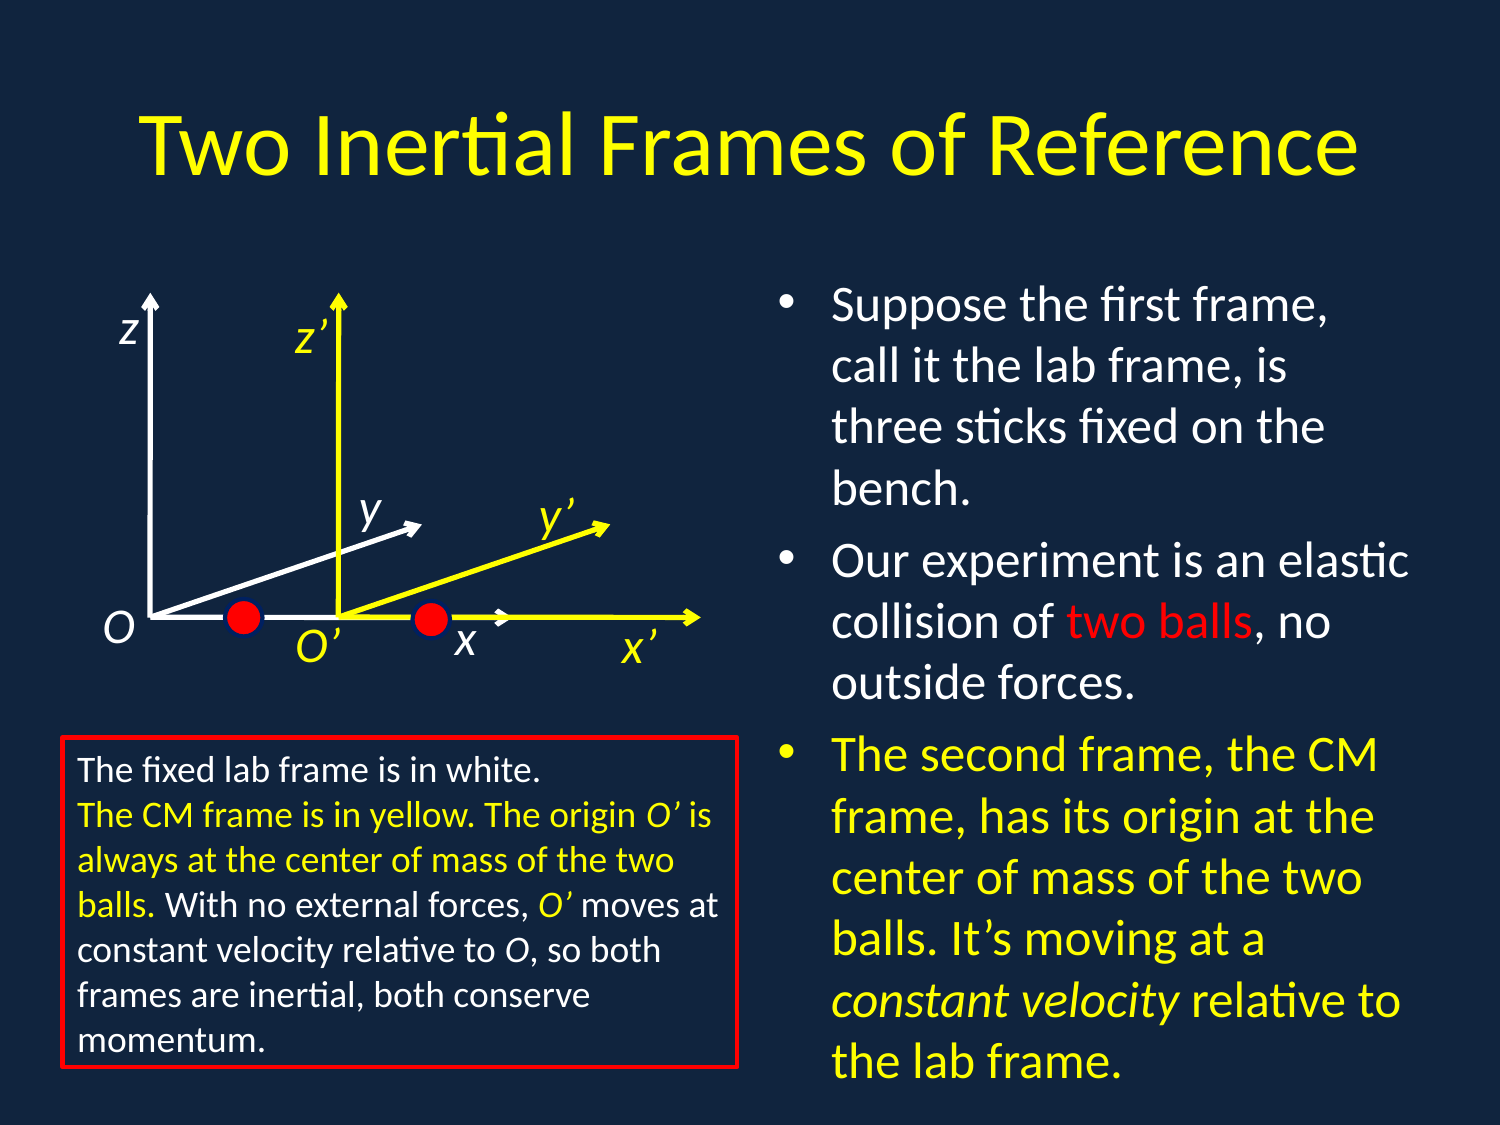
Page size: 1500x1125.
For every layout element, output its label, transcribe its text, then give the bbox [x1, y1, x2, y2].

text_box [87, 287, 702, 683]
text_box The fixed lab frame is in white. The CM frame is in yellow. The origin O’ is always at the center of mass of the two balls. With no external forces, O’ moves at constant velocity relative to O, so both frames are inertial, both conserve momentum. [62, 737, 738, 1068]
list e [75, 224, 775, 863]
list Suppose the first frame, call it the lab frame, is three sticks fixed on the bench. Our experiment is an elastic collision of two balls, no outside forces. The second frame, the CM frame, has its origin at the center of mass of the two balls. It’s moving at a constant velocity relative to the lab frame. [762, 262, 1425, 1100]
title Two Inertial Frames of Reference [75, 45, 1425, 233]
